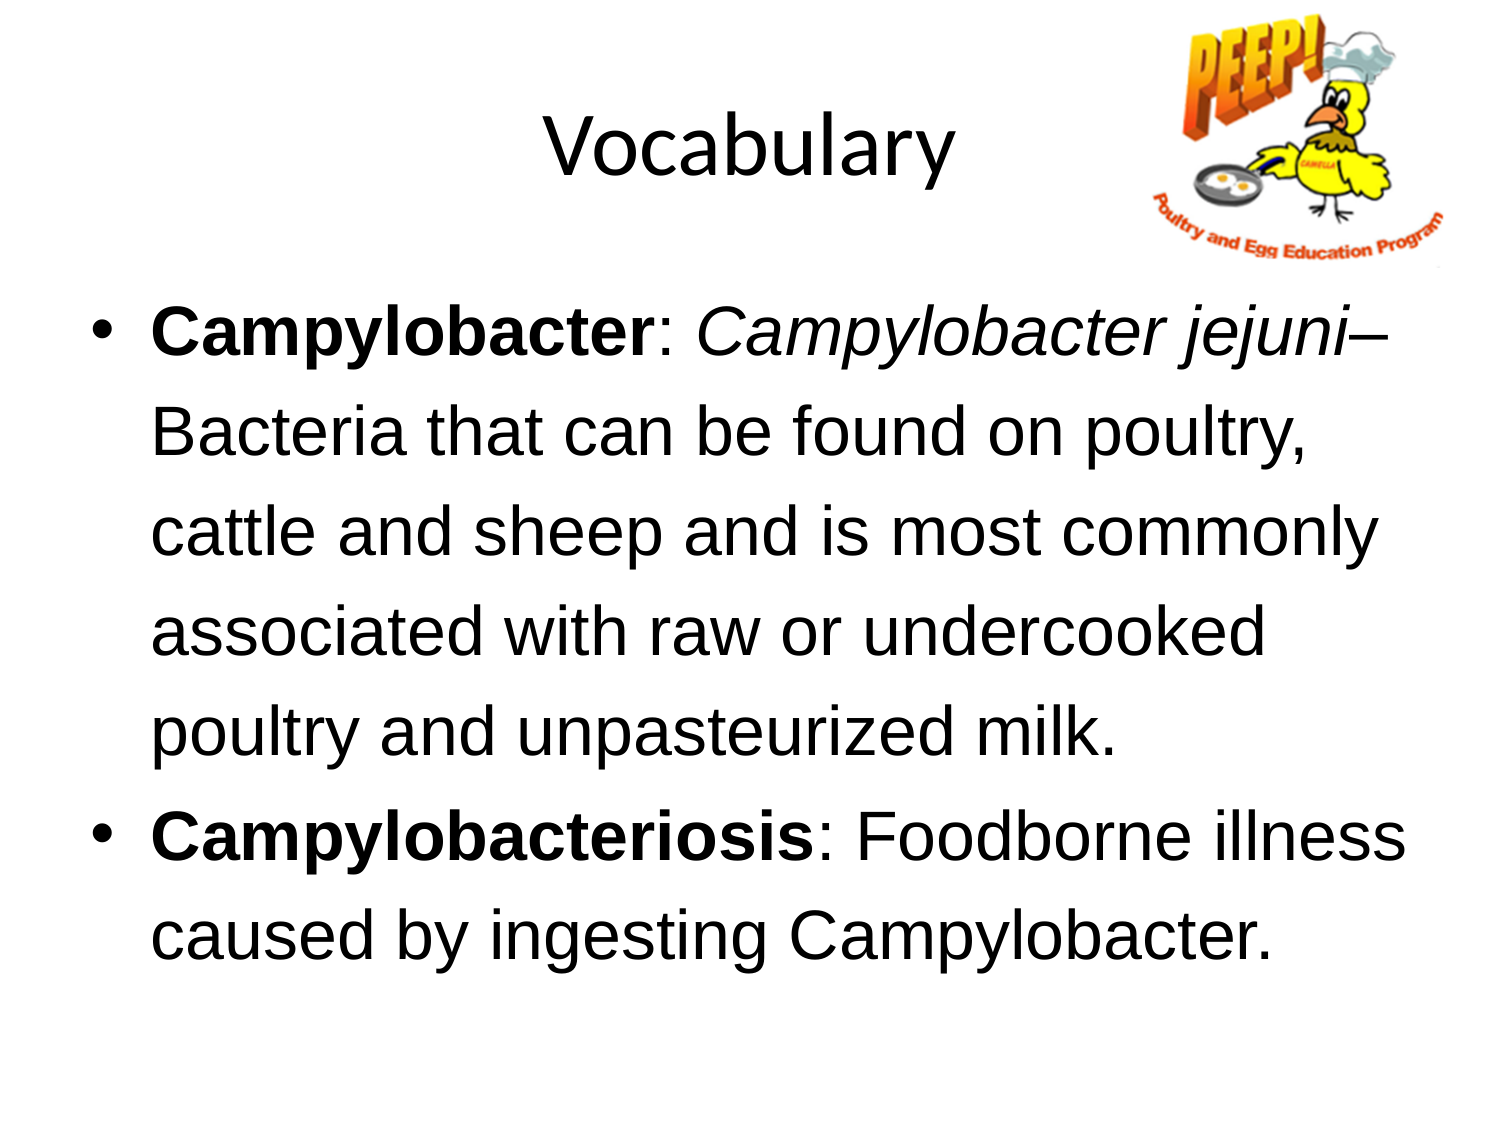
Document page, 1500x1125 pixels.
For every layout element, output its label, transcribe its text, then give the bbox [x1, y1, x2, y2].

picture [1149, 3, 1458, 268]
list Campylobacter: Campylobacter jejuni– Bacteria that can be found on poultry, cattle and sheep and is most commonly associated with raw or undercooked poultry and unpasteurized milk. Campylobacteriosis: Foodborne illness caused by ingesting Campylobacter. [75, 262, 1425, 1005]
title Vocabulary [75, 45, 1144, 233]
